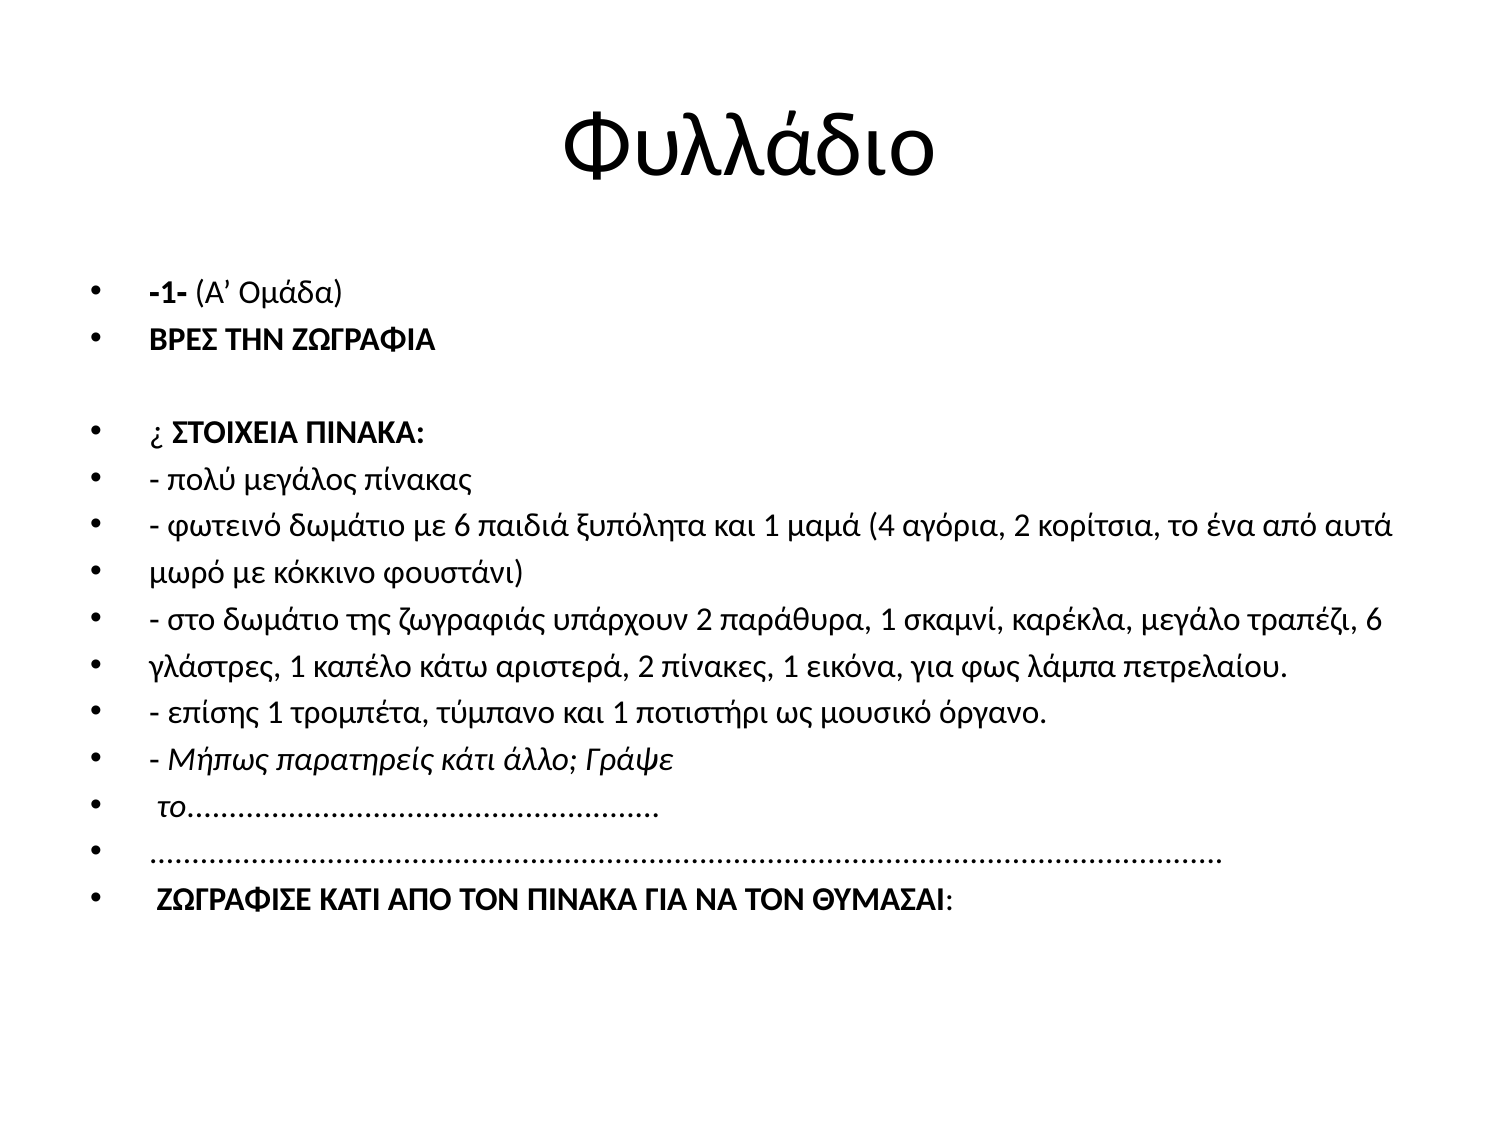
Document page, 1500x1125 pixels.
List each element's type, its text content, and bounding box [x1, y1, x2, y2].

title Φυλλάδιο [75, 45, 1425, 233]
list ‐1‐ (Α’ Ομάδα) ΒΡΕΣ ΤΗΝ ΖΩΓΡΑΦΙΑ ¿ ΣΤΟΙΧΕΙΑ ΠΙΝΑΚΑ: ‐ πολύ μεγάλος πίνακας ‐ φωτεινό δωμάτιο με 6 παιδιά ξυπόλητα και 1 μαμά (4 αγόρια, 2 κορίτσια, το ένα από αυτά μωρό με κόκκινο φουστάνι) ‐ στο δωμάτιο της ζωγραφιάς υπάρχουν 2 παράθυρα, 1 σκαμνί, καρέκλα, μεγάλο τραπέζι, 6 γλάστρες, 1 καπέλο κάτω αριστερά, 2 πίνακες, 1 εικόνα, για φως λάμπα πετρελαίου. ‐ επίσης 1 τρομπέτα, τύμπανο και 1 ποτιστήρι ως μουσικό όργανο. ‐ Μήπως παρατηρείς κάτι άλλο; Γράψε το........................................................ ............................................................................................................................... ΖΩΓΡΑΦΙΣΕ ΚΑΤΙ ΑΠΟ ΤΟΝ ΠΙΝΑΚΑ ΓΙΑ ΝΑ ΤΟΝ ΘΥΜΑΣΑΙ: [75, 262, 1425, 1005]
